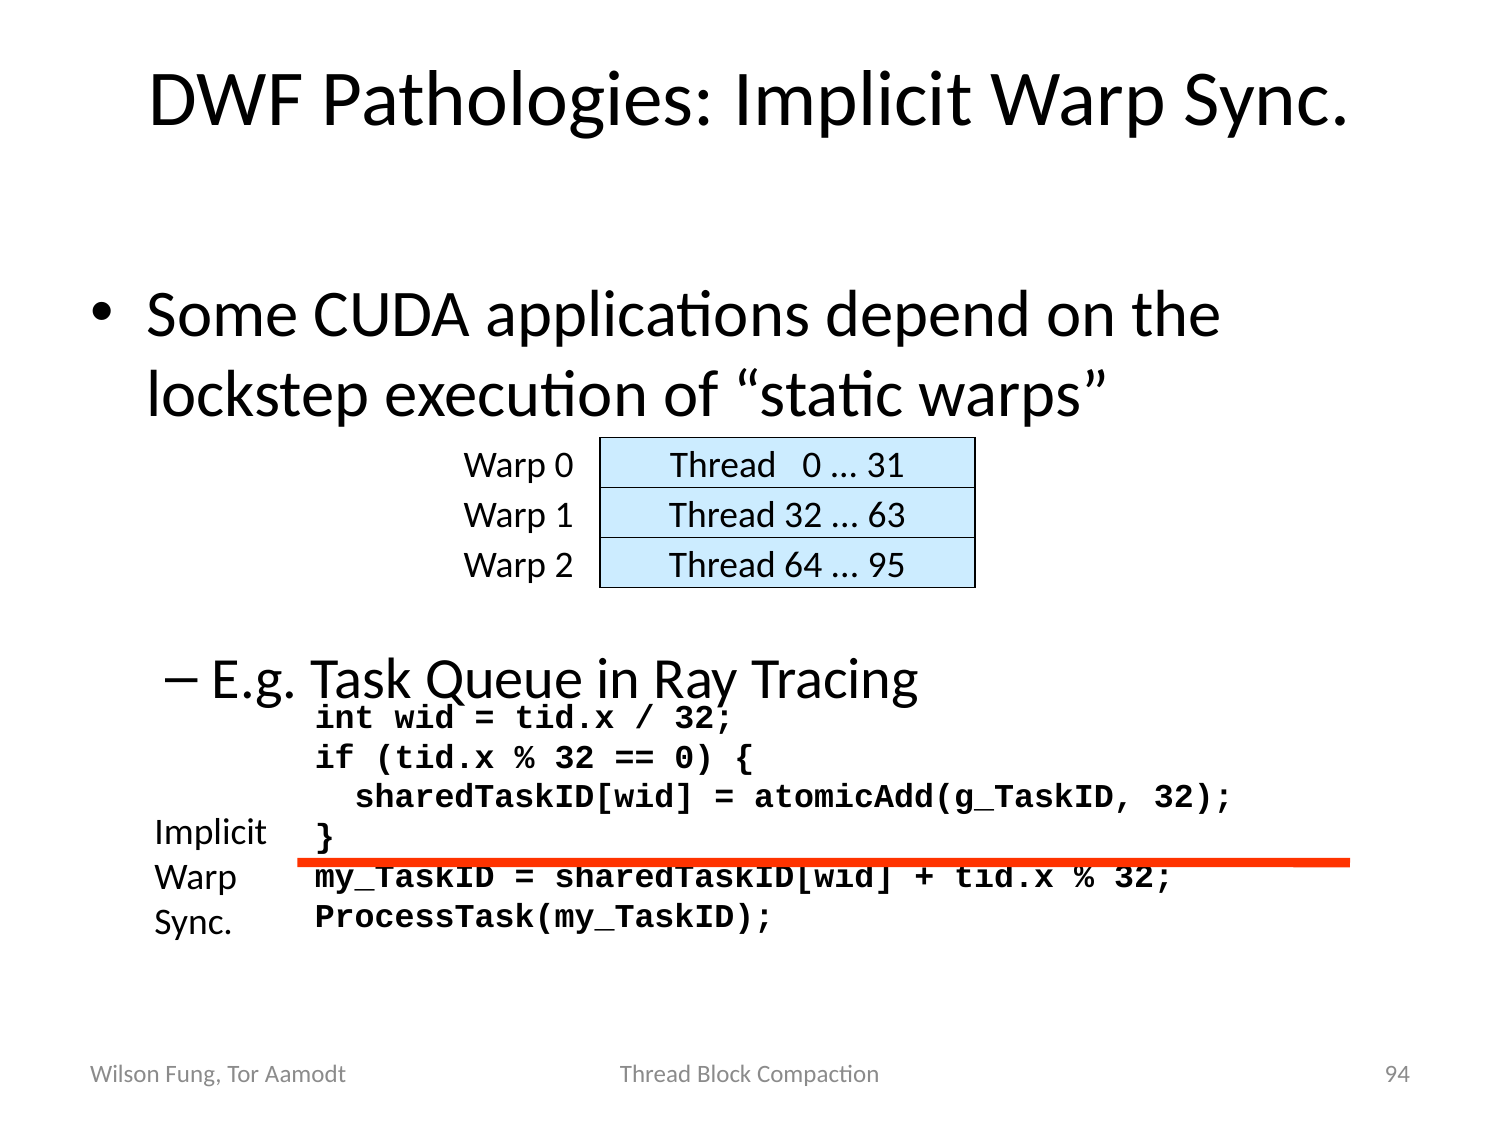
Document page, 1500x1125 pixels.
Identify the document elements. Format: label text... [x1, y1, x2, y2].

list Some CUDA applications depend on the lockstep execution of “static warps” E.g. Task Queue in Ray Tracing [75, 262, 1425, 1005]
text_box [437, 437, 976, 588]
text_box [137, 799, 1351, 951]
slide_number 94 [1074, 1042, 1425, 1103]
slide_number Wilson Fung, Tor Aamodt [75, 1042, 425, 1103]
text_box int wid = tid.x / 32; if (tid.x % 32 == 0) { sharedTaskID[wid] = atomicAdd(g_TaskID, 32); } my_TaskID = sharedTaskID[wid] + tid.x % 32; ProcessTask(my_TaskID); [299, 687, 1363, 942]
footer Thread Block Compaction [512, 1042, 988, 1103]
title DWF Pathologies: Implicit Warp Sync. [75, 0, 1425, 188]
